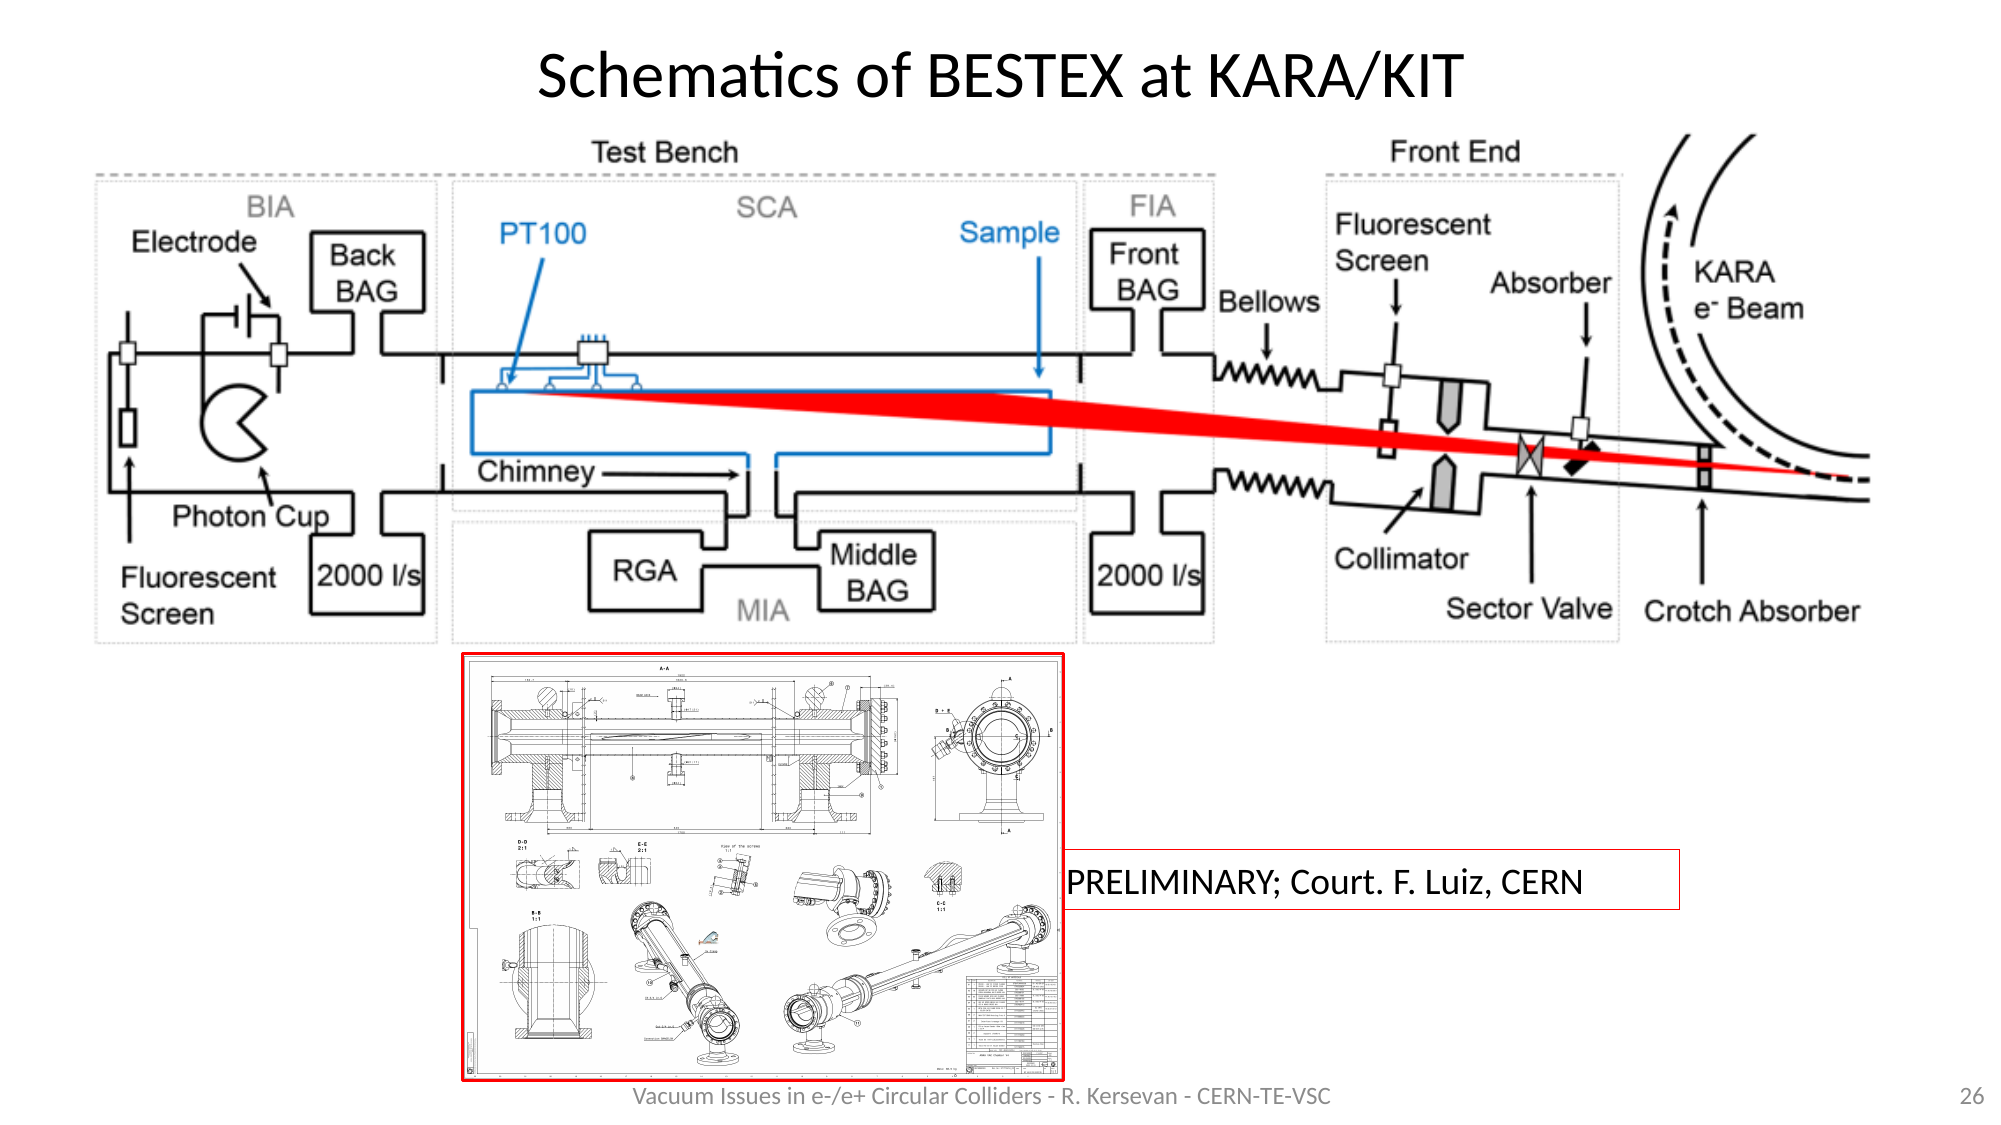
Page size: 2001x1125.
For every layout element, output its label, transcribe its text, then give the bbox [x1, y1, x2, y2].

footer Vacuum Issues in e-/e+ Circular Colliders - R. Kersevan - CERN-TE-VSC [366, 1065, 1550, 1125]
picture [77, 119, 1888, 1080]
text_box Schematics of BESTEX at KARA/KIT [35, 23, 1969, 119]
text_box PRELIMINARY; Court. F. Luiz, CERN [1065, 849, 1680, 910]
slide_number 26 [1550, 1065, 2000, 1125]
